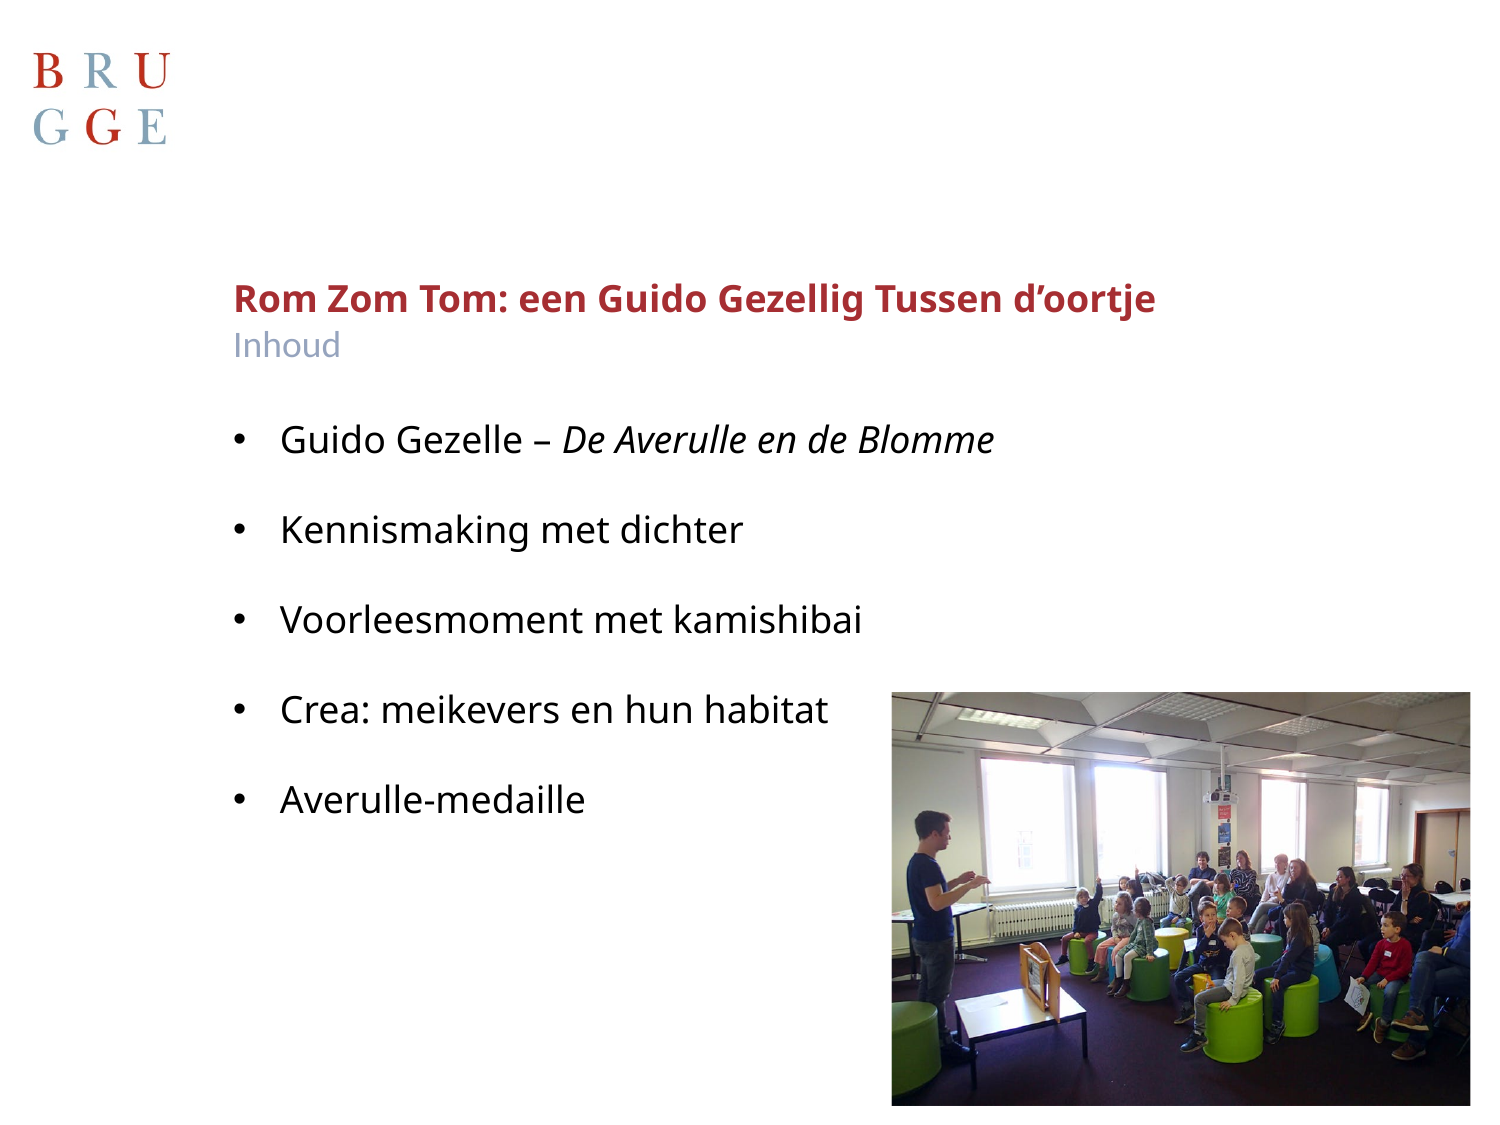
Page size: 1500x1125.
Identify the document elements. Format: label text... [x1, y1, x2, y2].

text_box Guido Gezelle – De Averulle en de Blomme Kennismaking met dichter Voorleesmoment met kamishibai Crea: meikevers en hun habitat Averulle-medaille [218, 408, 1376, 1099]
picture [0, 0, 201, 199]
text_box Rom Zom Tom: een Guido Gezellig Tussen d’oortje Inhoud [218, 267, 1329, 372]
picture [891, 692, 1471, 1106]
